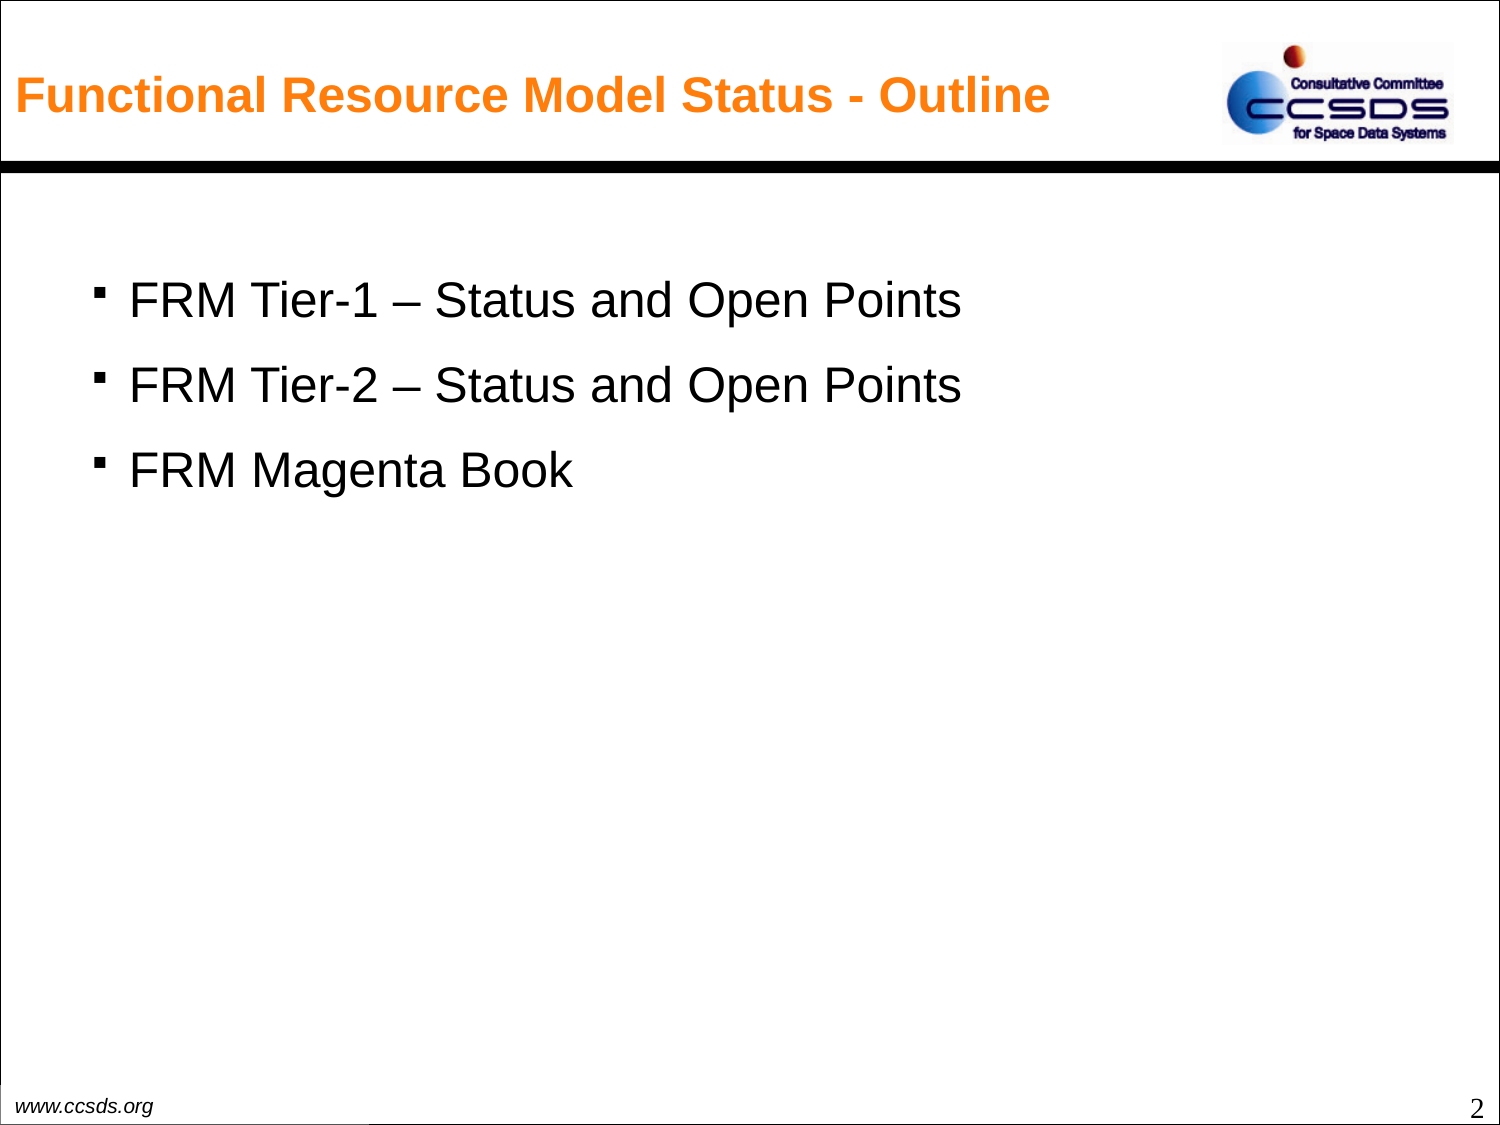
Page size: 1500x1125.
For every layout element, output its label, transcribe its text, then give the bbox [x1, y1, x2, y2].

title Functional Resource Model Status - Outline [0, 42, 1164, 143]
picture [1222, 42, 1454, 145]
list FRM Tier-1 – Status and Open Points FRM Tier-2 – Status and Open Points FRM Magenta Book [29, 220, 1317, 963]
slide_number 2 [1149, 1082, 1500, 1125]
